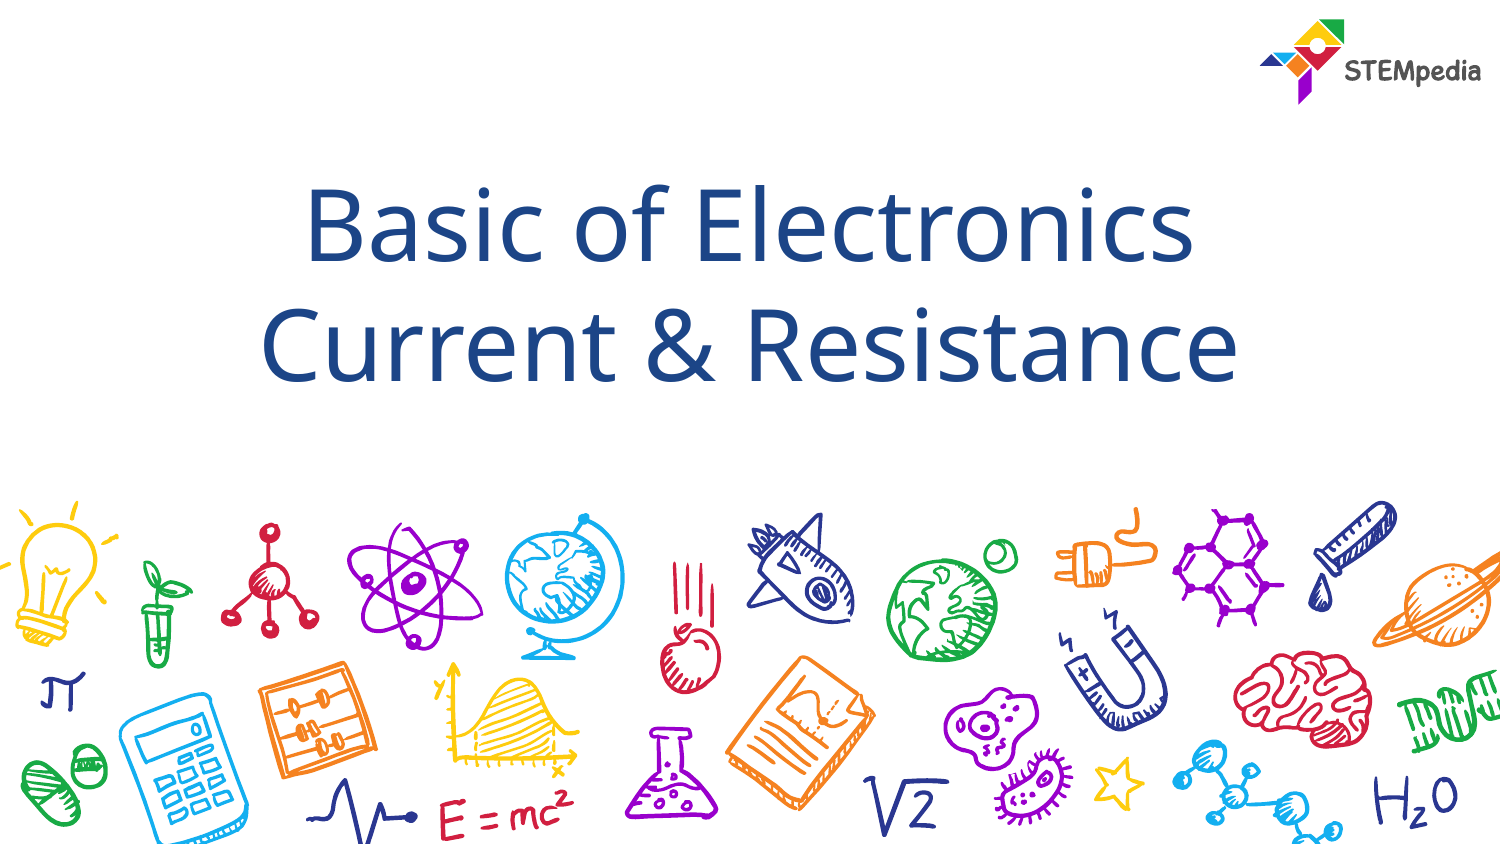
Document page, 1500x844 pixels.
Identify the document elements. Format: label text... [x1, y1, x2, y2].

title Basic of Electronics Current & Resistance [37, 186, 1463, 377]
